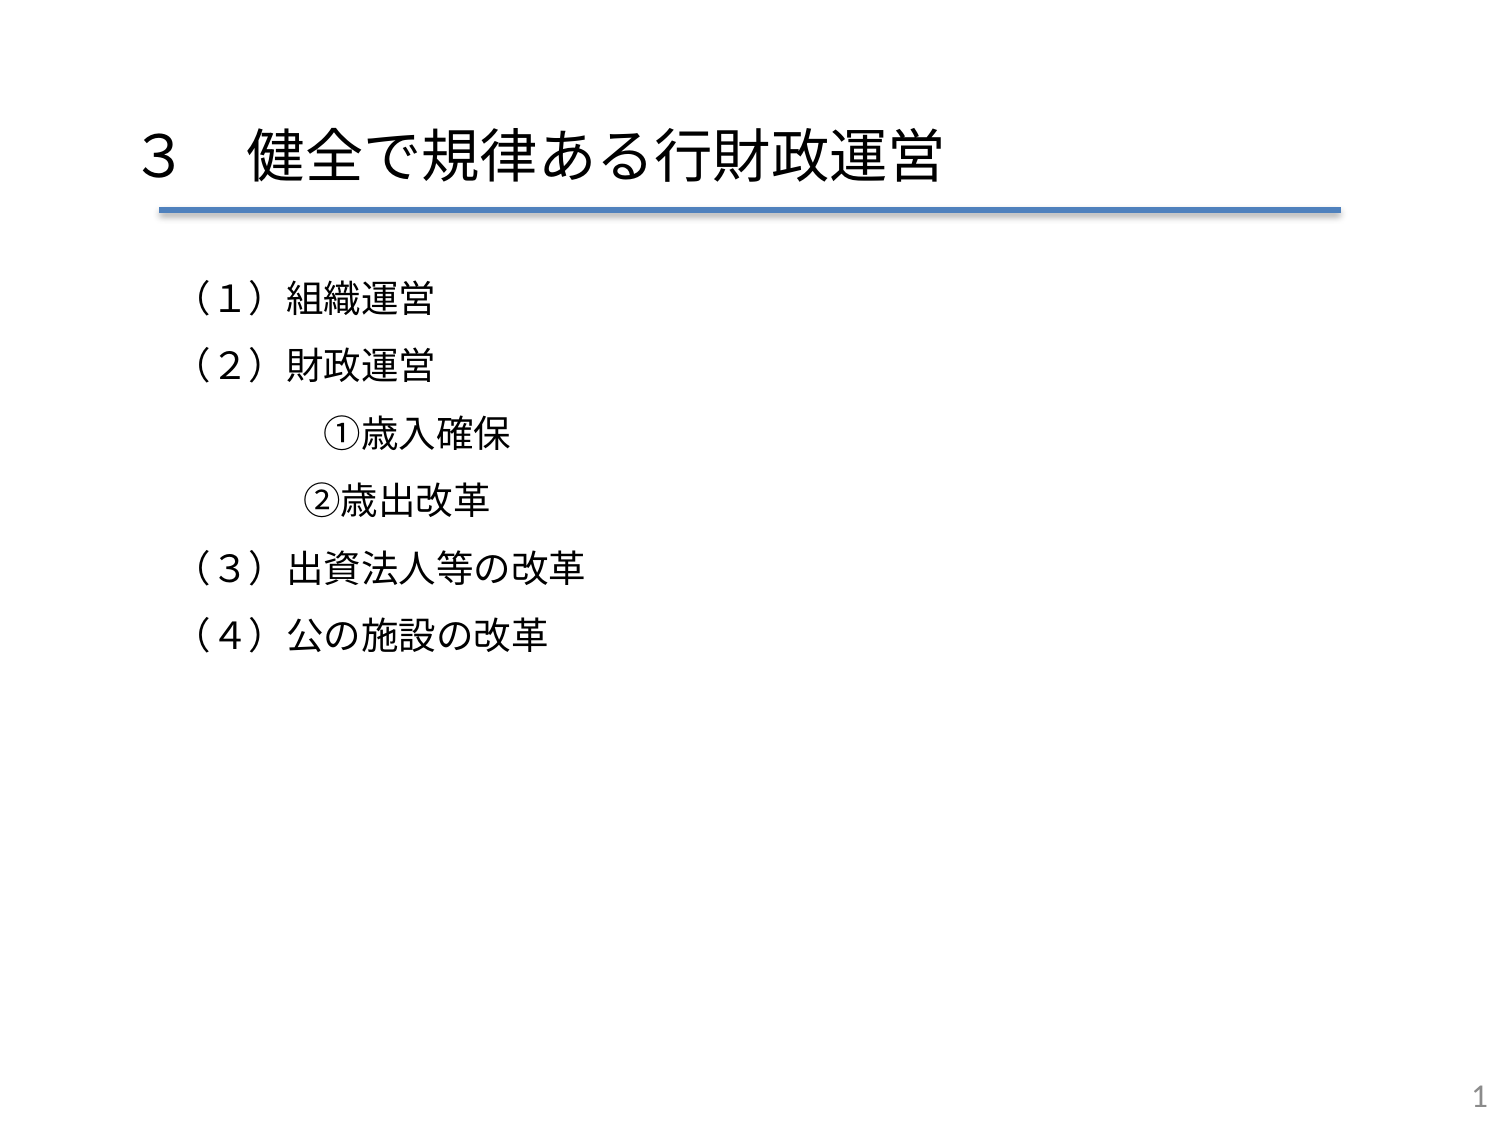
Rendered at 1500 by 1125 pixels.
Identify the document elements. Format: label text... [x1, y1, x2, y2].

text_box ３ 健全で規律ある行財政運営 [115, 112, 1432, 197]
slide_number 27 [1153, 1063, 1500, 1124]
text_box （１）組織運営 （２）財政運営 ①歳入確保 ②歳出改革 （３）出資法人等の改革 （４）公の施設の改革 [159, 244, 1341, 665]
